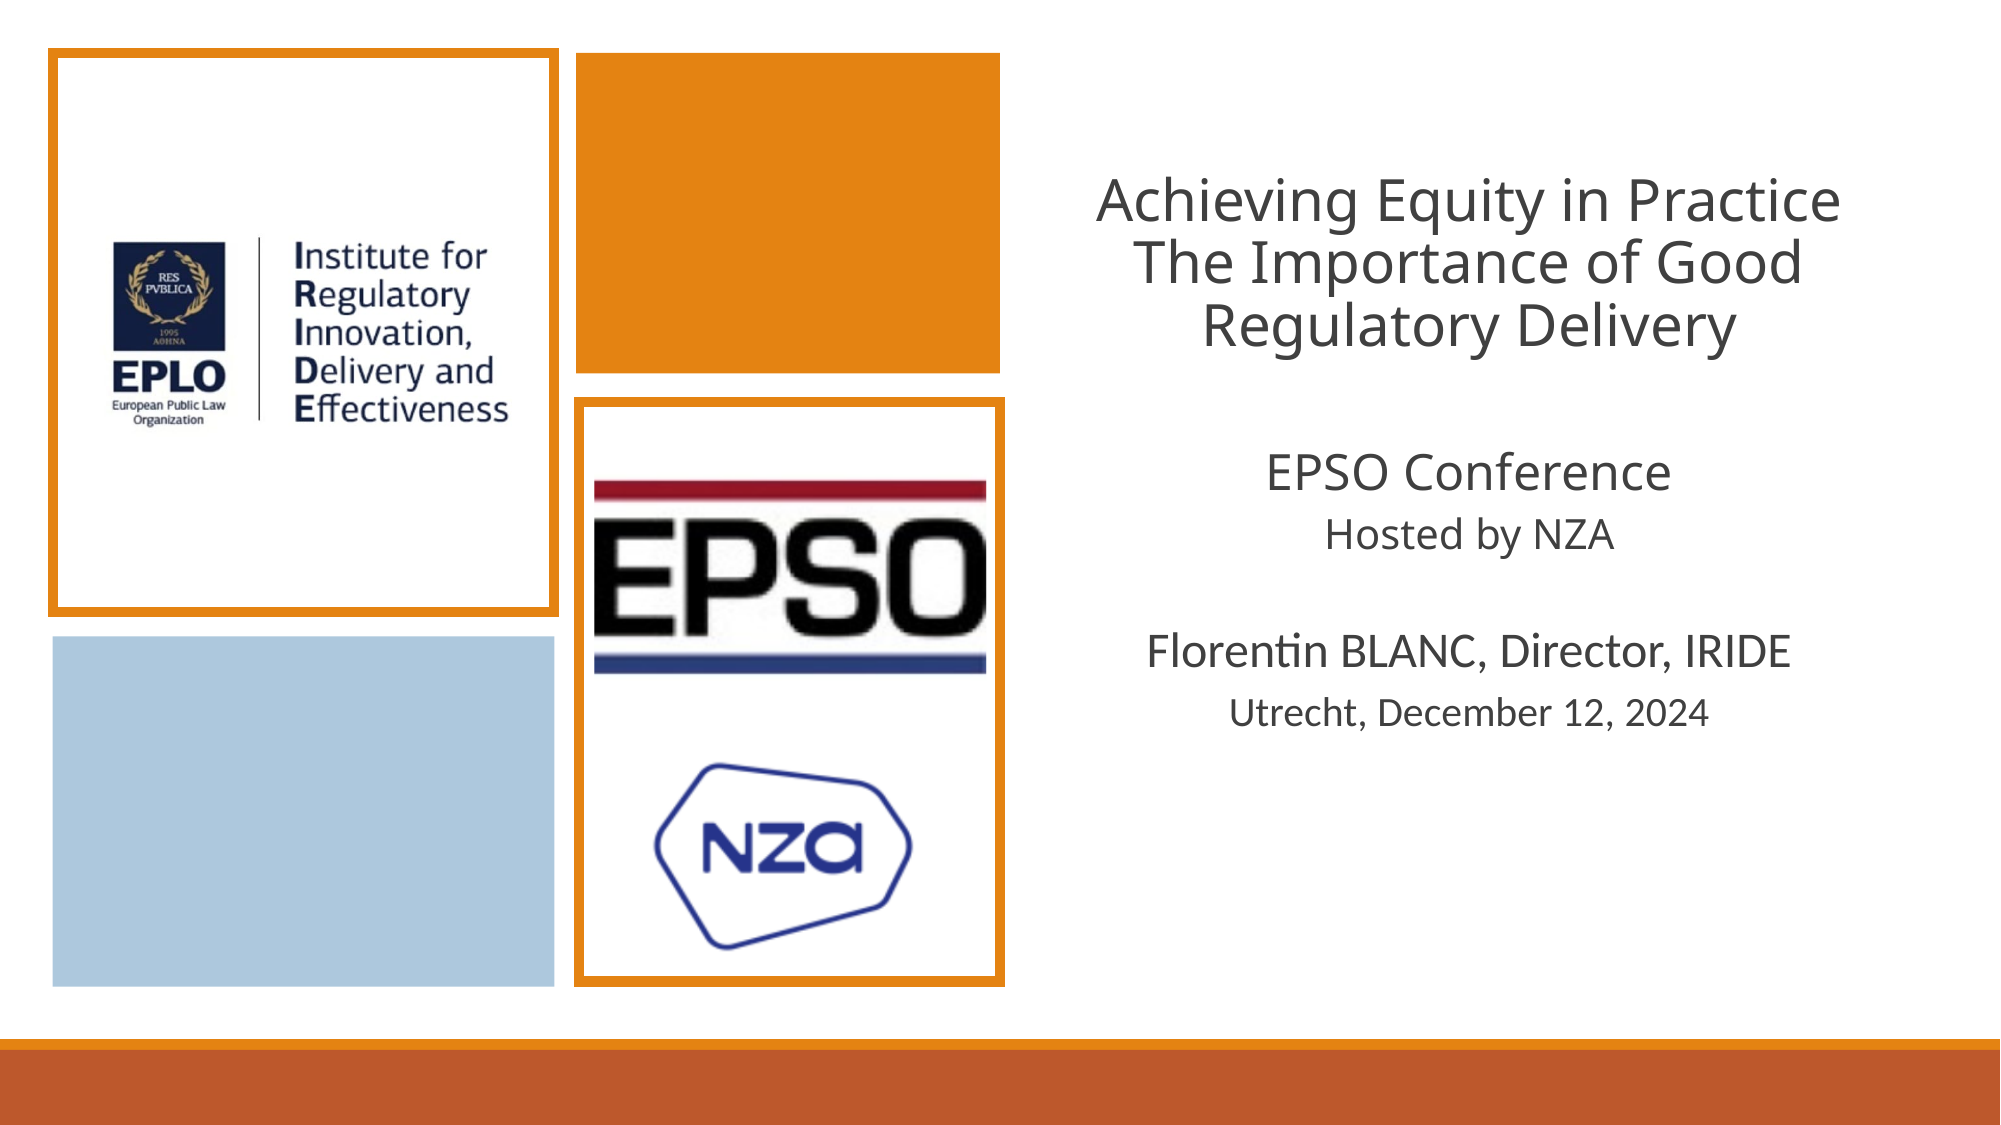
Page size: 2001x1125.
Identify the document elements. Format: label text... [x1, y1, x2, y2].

text_box Achieving Equity in Practice The Importance of Good Regulatory Delivery EPSO Conference Hosted by NZA Florentin BLANC, Director, IRIDE Utrecht, December 12, 2024 [1044, 52, 1895, 963]
text_box [51, 51, 556, 613]
text_box [0, 1049, 2000, 1125]
picture [616, 744, 940, 965]
text_box [575, 296, 1001, 375]
text_box [0, 1038, 2000, 1049]
text_box [0, 0, 2000, 1038]
picture [585, 461, 990, 682]
text_box [575, 51, 1001, 282]
text_box [51, 635, 556, 988]
text_box [578, 401, 1001, 983]
picture [74, 211, 533, 453]
